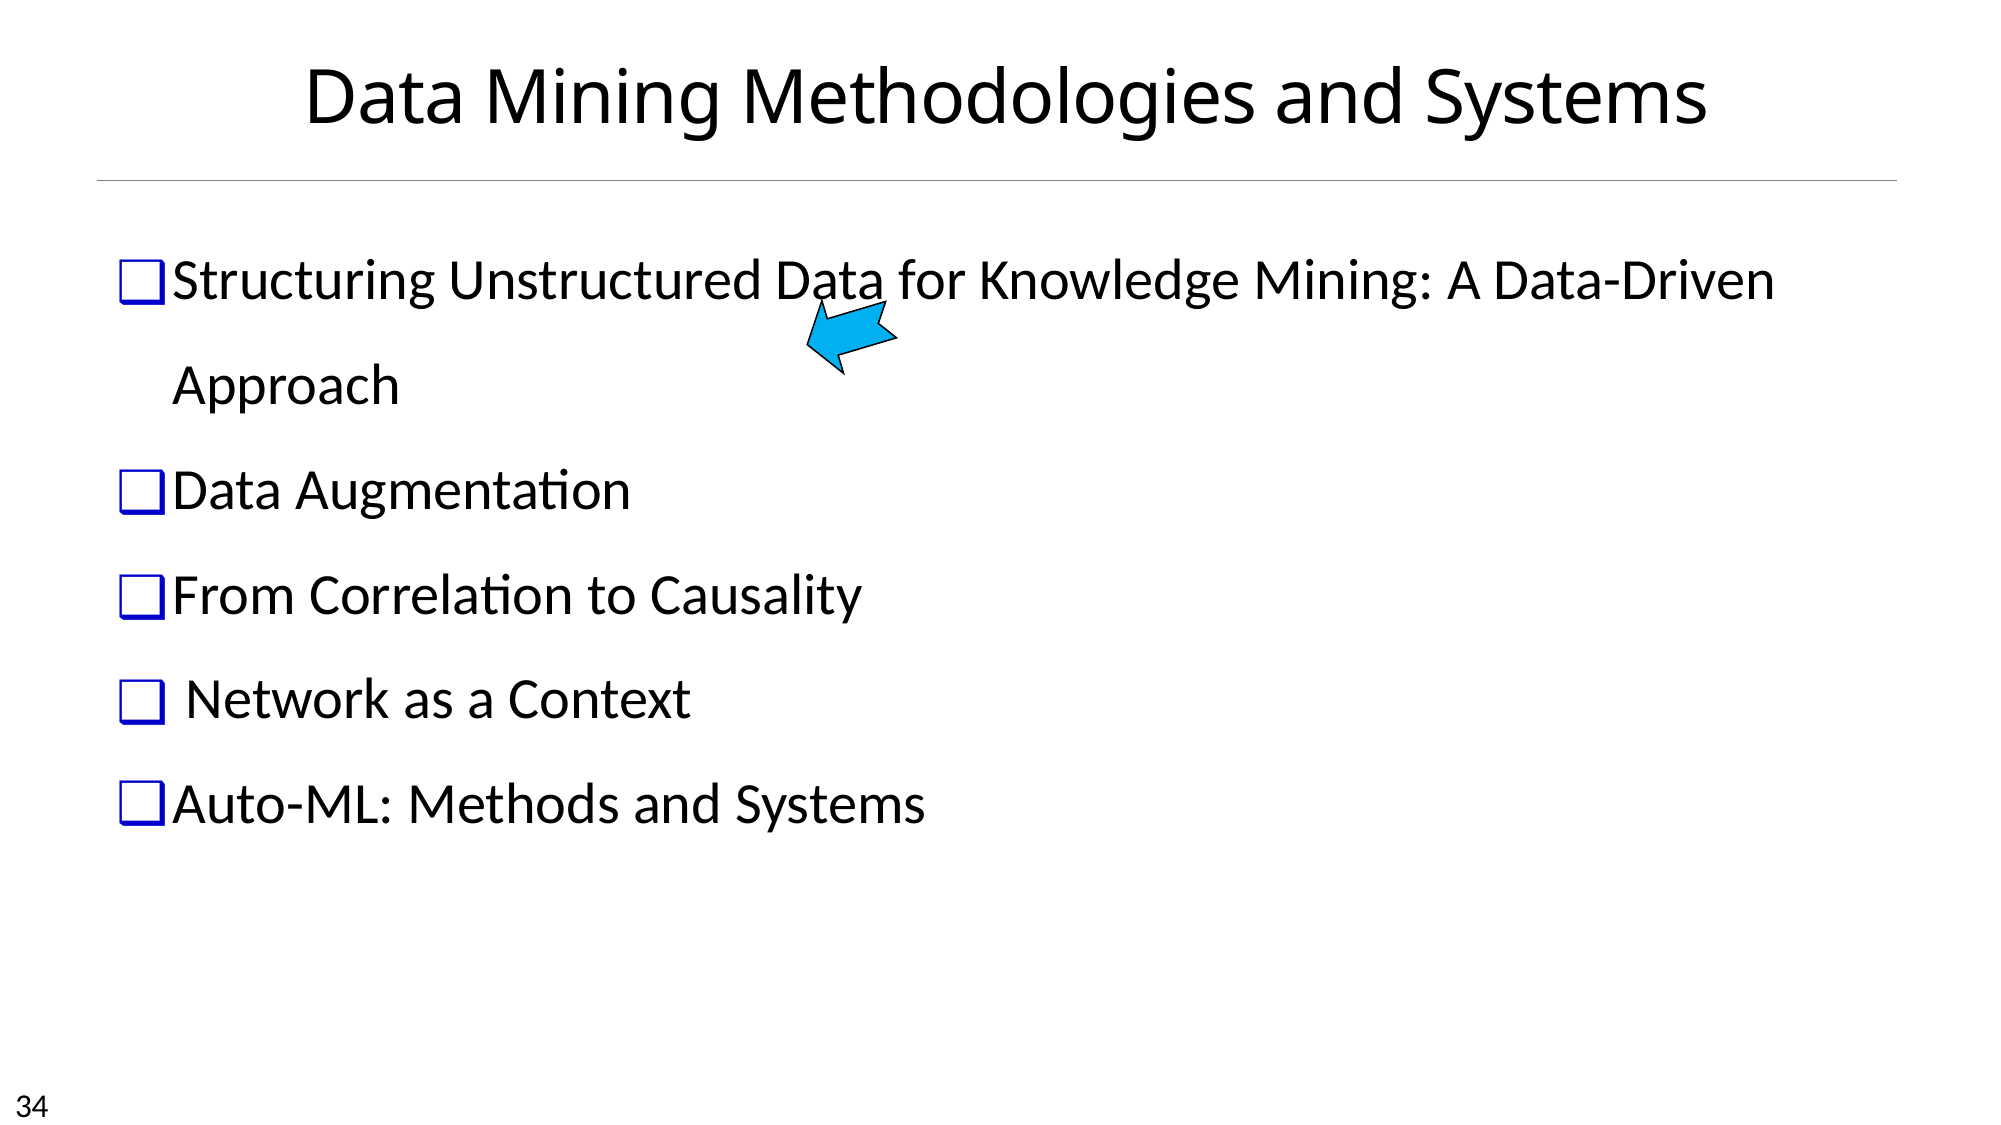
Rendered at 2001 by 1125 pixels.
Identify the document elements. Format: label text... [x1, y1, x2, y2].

list Structuring Unstructured Data for Knowledge Mining: A Data-Driven Approach Data Augmentation From Correlation to Causality Network as a Context Auto-ML: Methods and Systems [101, 198, 1893, 1075]
text_box [815, 300, 827, 320]
title Data Mining Methodologies and Systems [101, 20, 1911, 181]
text_box [786, 312, 856, 366]
text_box [824, 301, 897, 374]
